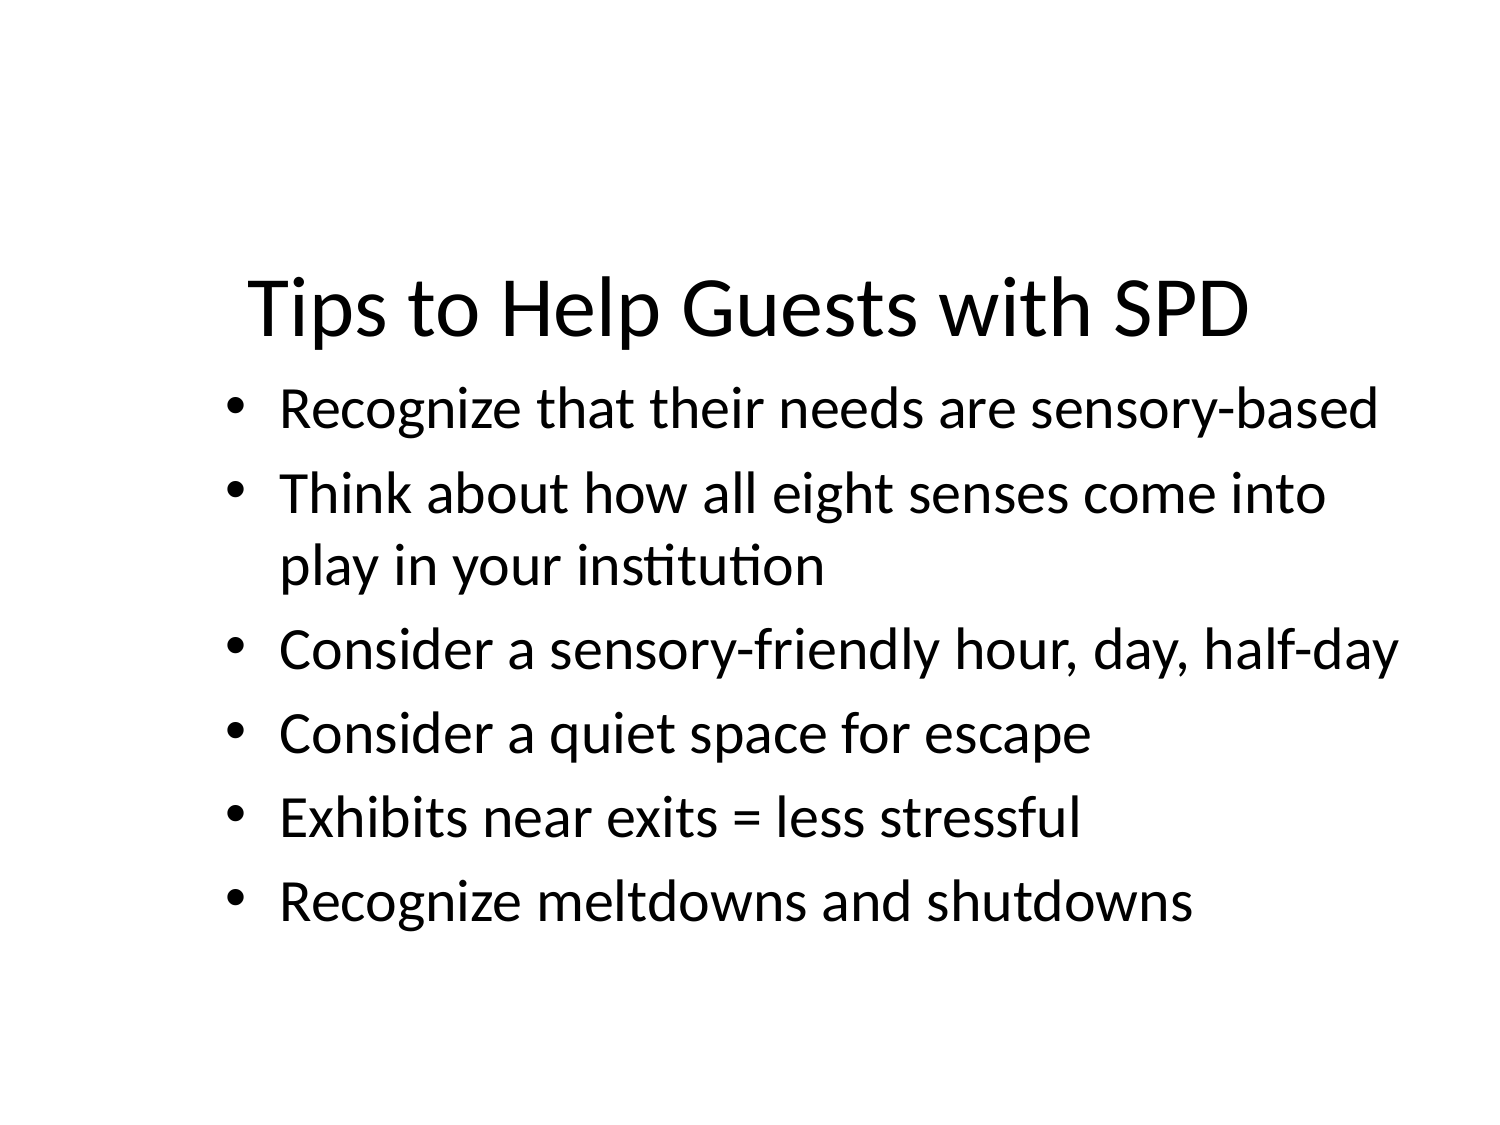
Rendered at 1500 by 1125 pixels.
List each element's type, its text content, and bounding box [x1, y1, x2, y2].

list Recognize that their needs are sensory-based Think about how all eight senses come into play in your institution Consider a sensory-friendly hour, day, half-day Consider a quiet space for escape Exhibits near exits = less stressful Recognize meltdowns and shutdowns [209, 361, 1425, 1064]
title Tips to Help Guests with SPD [75, 242, 1425, 362]
